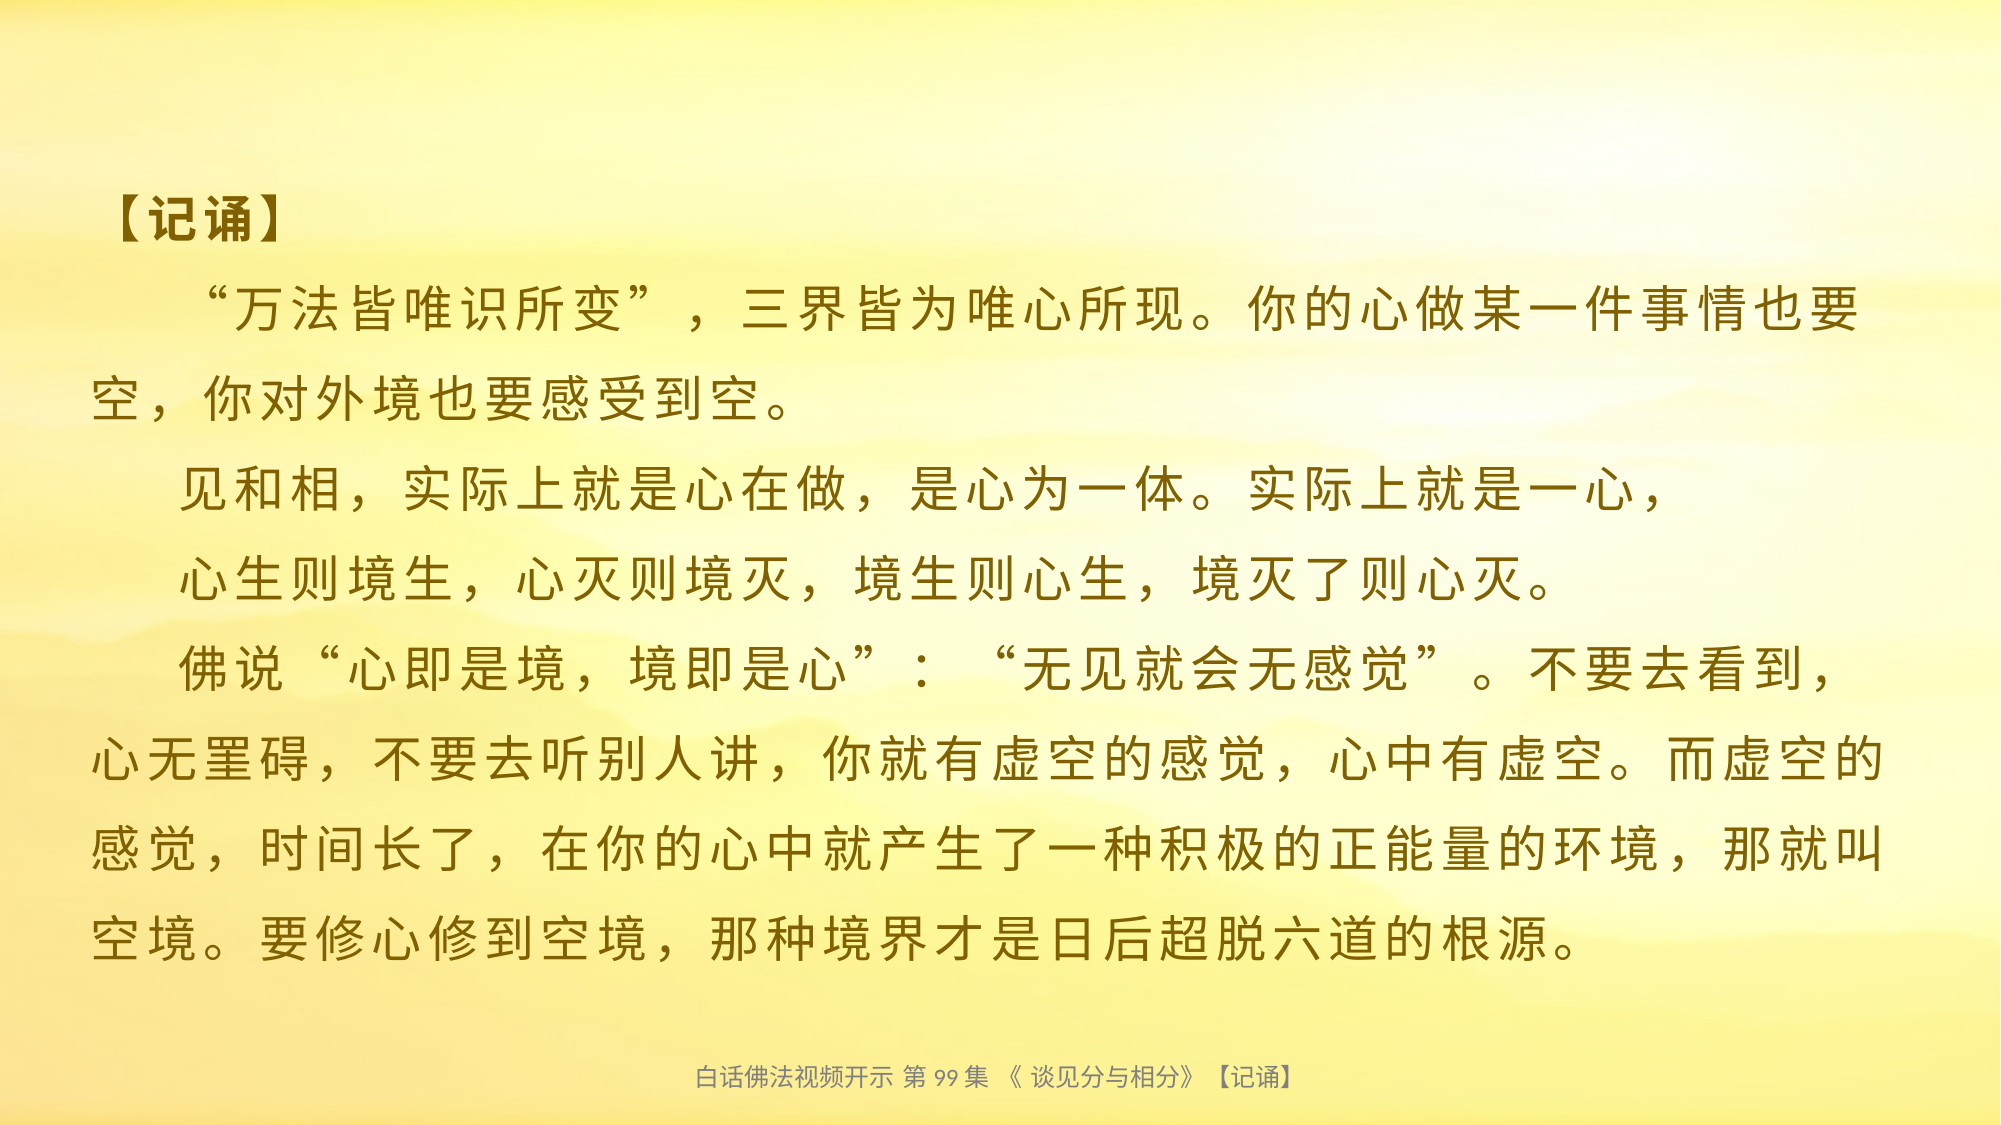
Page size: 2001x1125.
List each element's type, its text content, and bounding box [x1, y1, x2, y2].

picture [0, 0, 2001, 1125]
footer 白话佛法视频开示 第99集 《 谈见分与相分》【记诵】 [502, 1046, 1498, 1106]
title 【记诵】 “万法皆唯识所变”，三界皆为唯心所现。你的心做某一件事情也要空，你对外境也要感受到空。 见和相，实际上就是心在做，是心为一体。实际上就是一心， 心生则境生，心灭则境灭，境生则心生，境灭了则心灭。 佛说“心即是境，境即是心”：“无见就会无感觉”。不要去看到，心无罣碍，不要去听别人讲，你就有虚空的感觉，心中有虚空。而虚空的感觉，时间长了，在你的心中就产生了一种积极的正能量的环境，那就叫空境。要修心修到空境，那种境界才是日后超脱六道的根源。 [75, 115, 1925, 1010]
